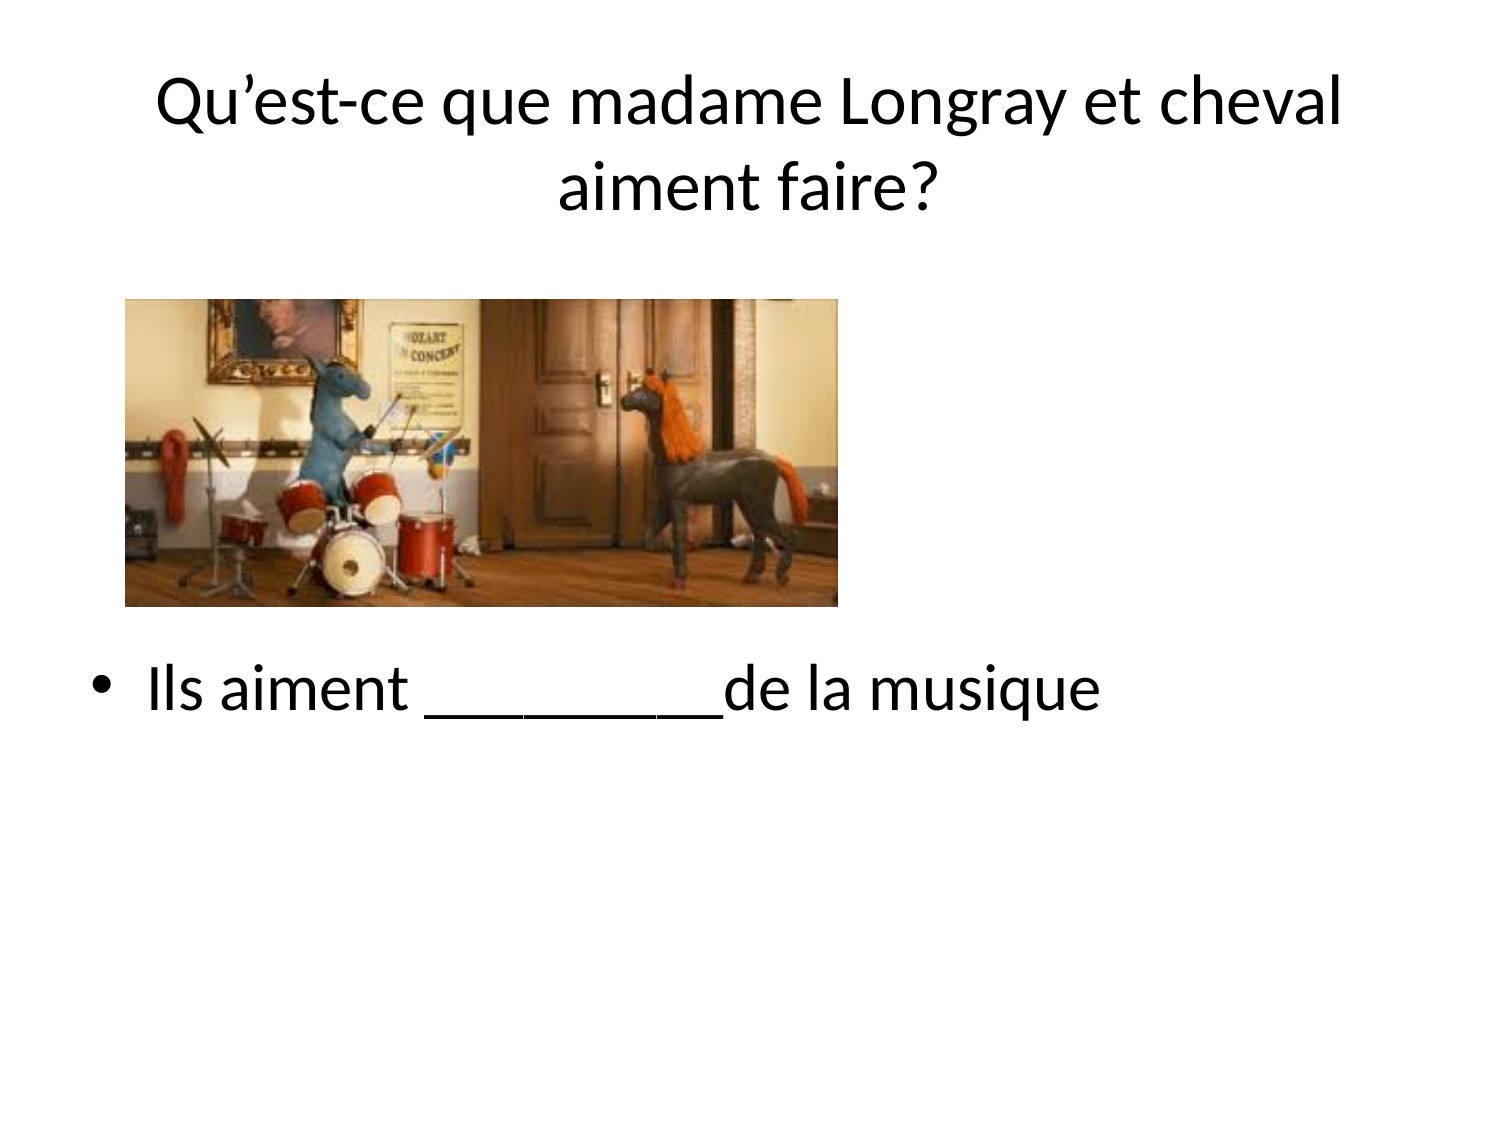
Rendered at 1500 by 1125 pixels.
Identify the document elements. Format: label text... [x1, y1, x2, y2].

list Ils aiment _________de la musique [75, 262, 1425, 1005]
title Qu’est-ce que madame Longray et cheval aiment faire? [75, 45, 1425, 233]
picture [124, 299, 838, 607]
